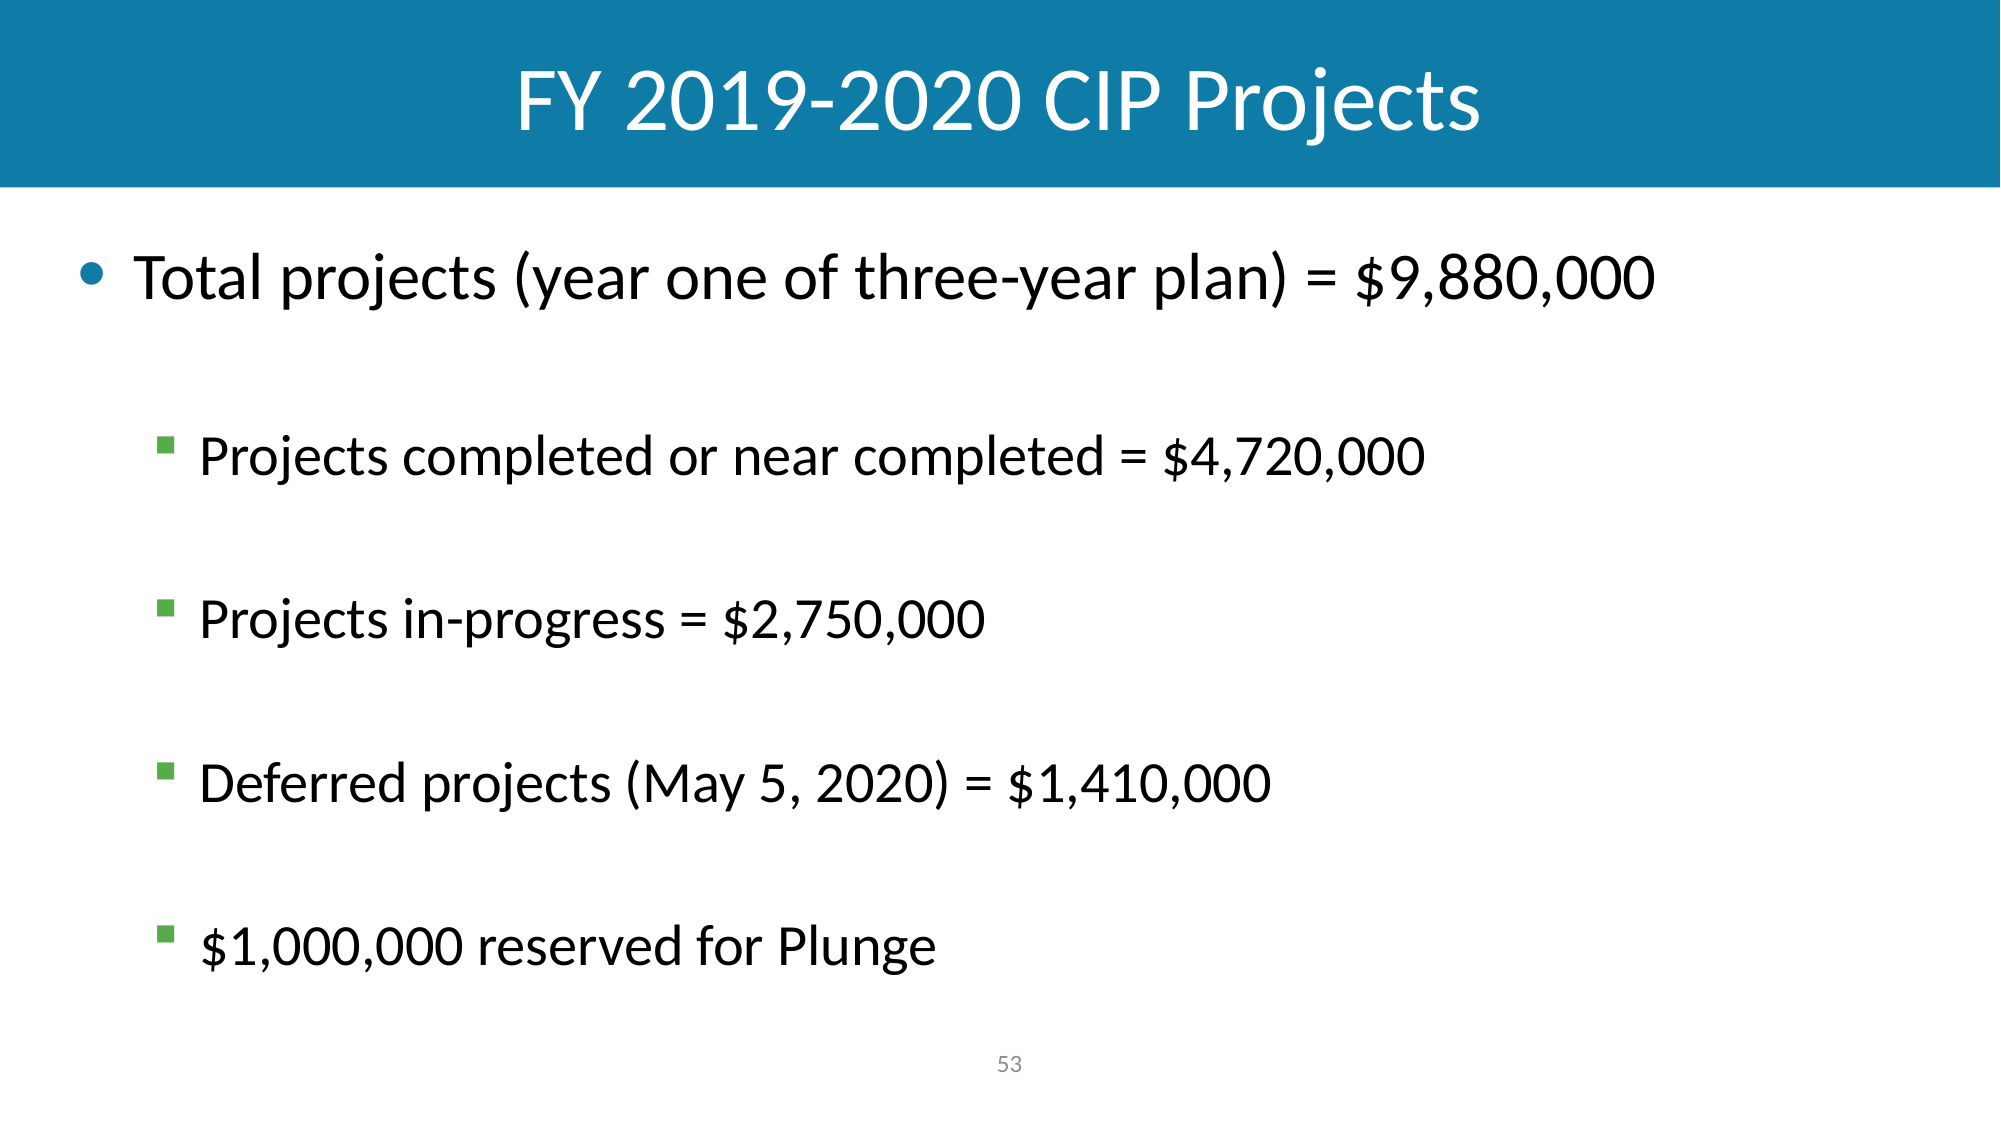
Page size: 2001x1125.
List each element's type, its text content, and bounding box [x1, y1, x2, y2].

slide_number 53 [962, 1032, 1038, 1093]
list Total projects (year one of three-year plan) = $9,880,000 Projects completed or near completed = $4,720,000 Projects in-progress = $2,750,000 Deferred projects (May 5, 2020) = $1,410,000 $1,000,000 reserved for Plunge [62, 224, 1900, 1025]
title FY 2019-2020 CIP Projects [0, 0, 2000, 188]
